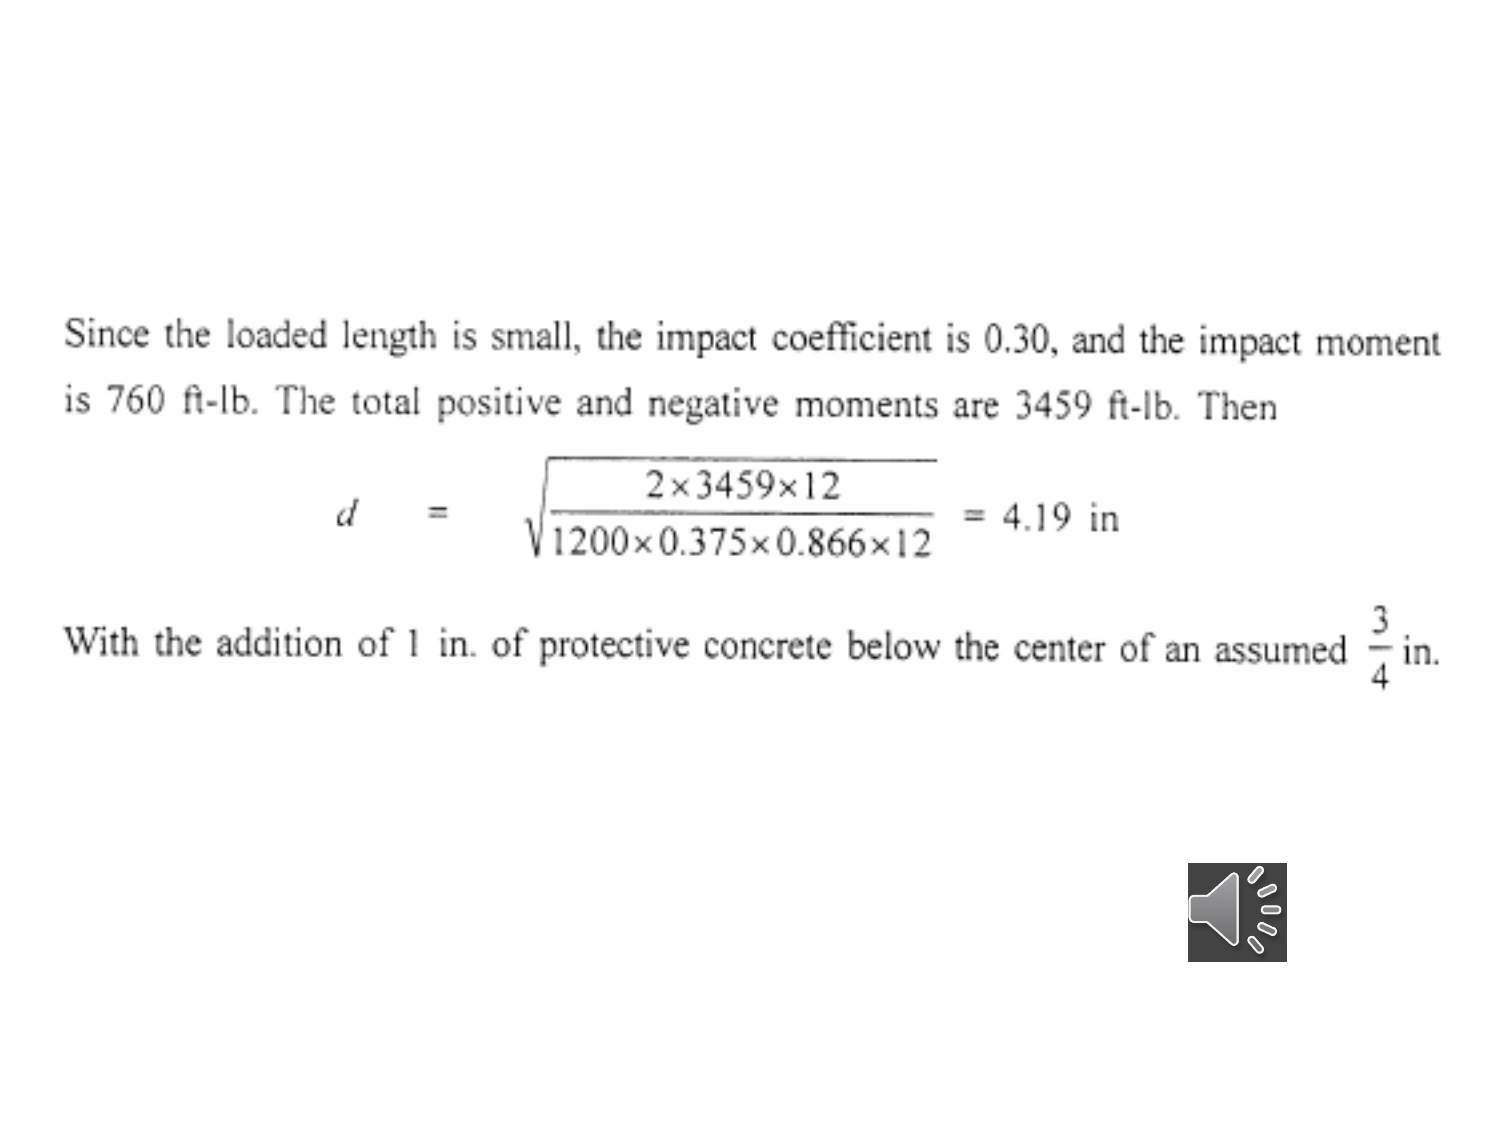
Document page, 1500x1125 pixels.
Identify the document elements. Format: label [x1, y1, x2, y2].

picture [1187, 862, 1288, 963]
list [37, 295, 1500, 767]
